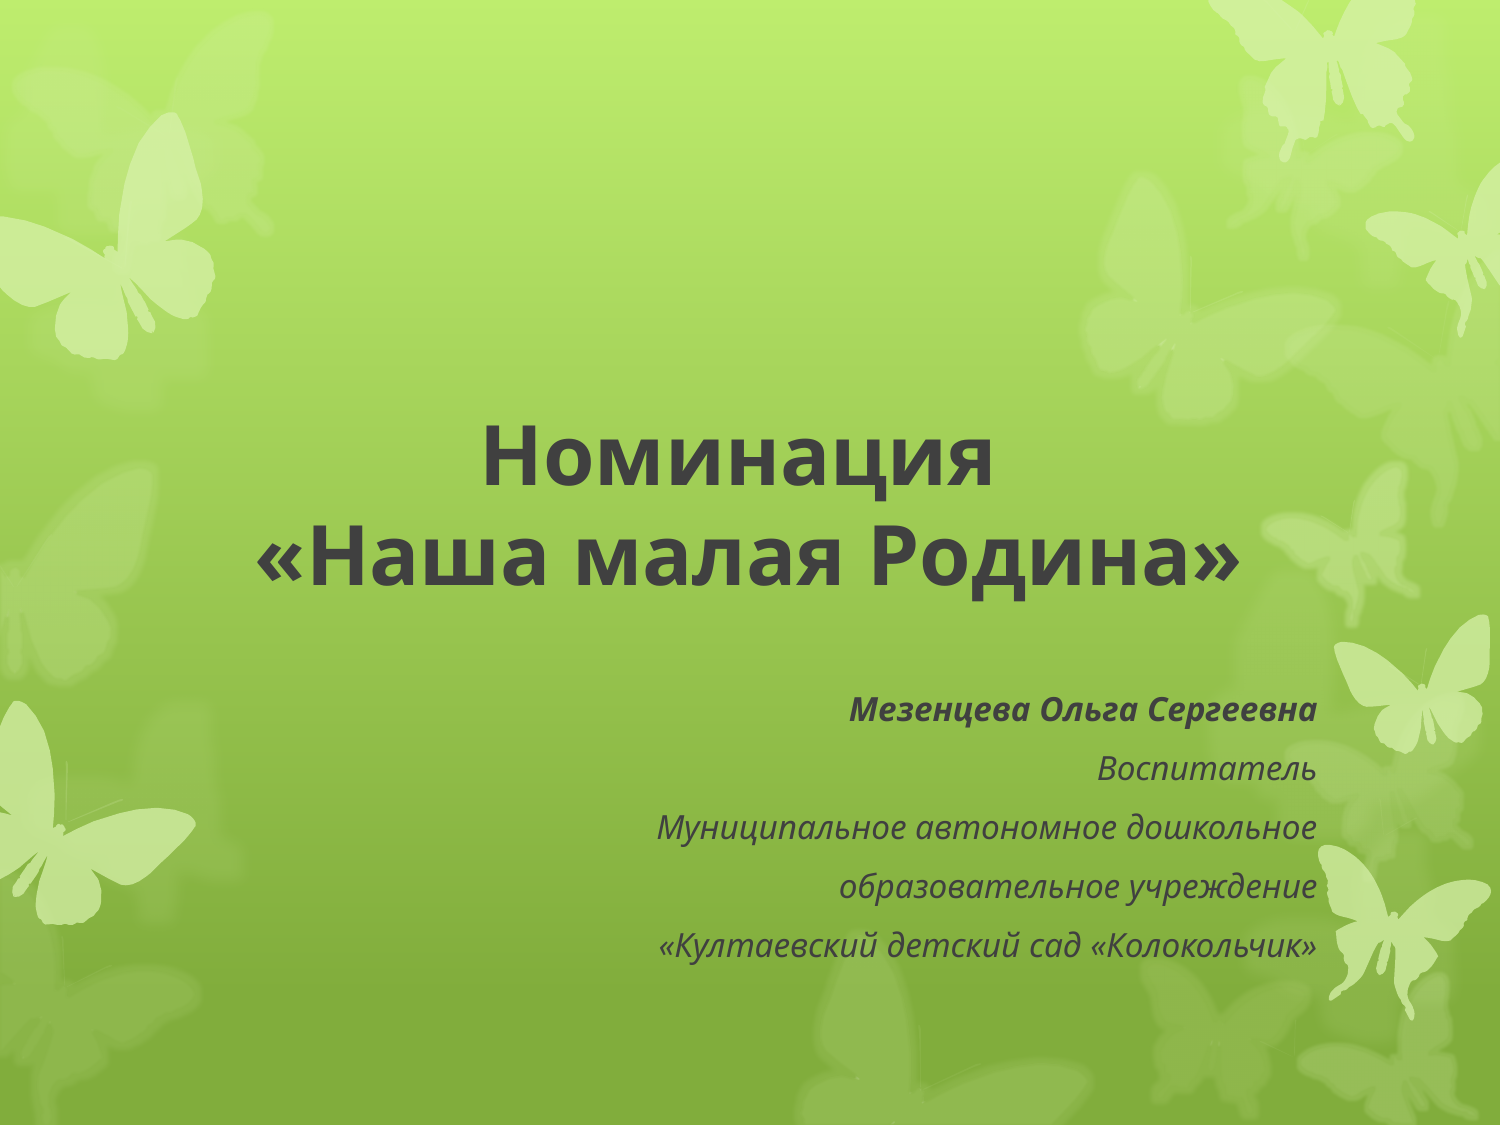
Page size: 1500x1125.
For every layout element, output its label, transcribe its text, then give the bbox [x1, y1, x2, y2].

title Номинация «Наша малая Родина» [165, 326, 1334, 610]
list Мезенцева Ольга Сергеевна Воспитатель Муниципальное автономное дошкольное образовательное учреждение «Култаевский детский сад «Колокольчик» [165, 680, 1334, 925]
